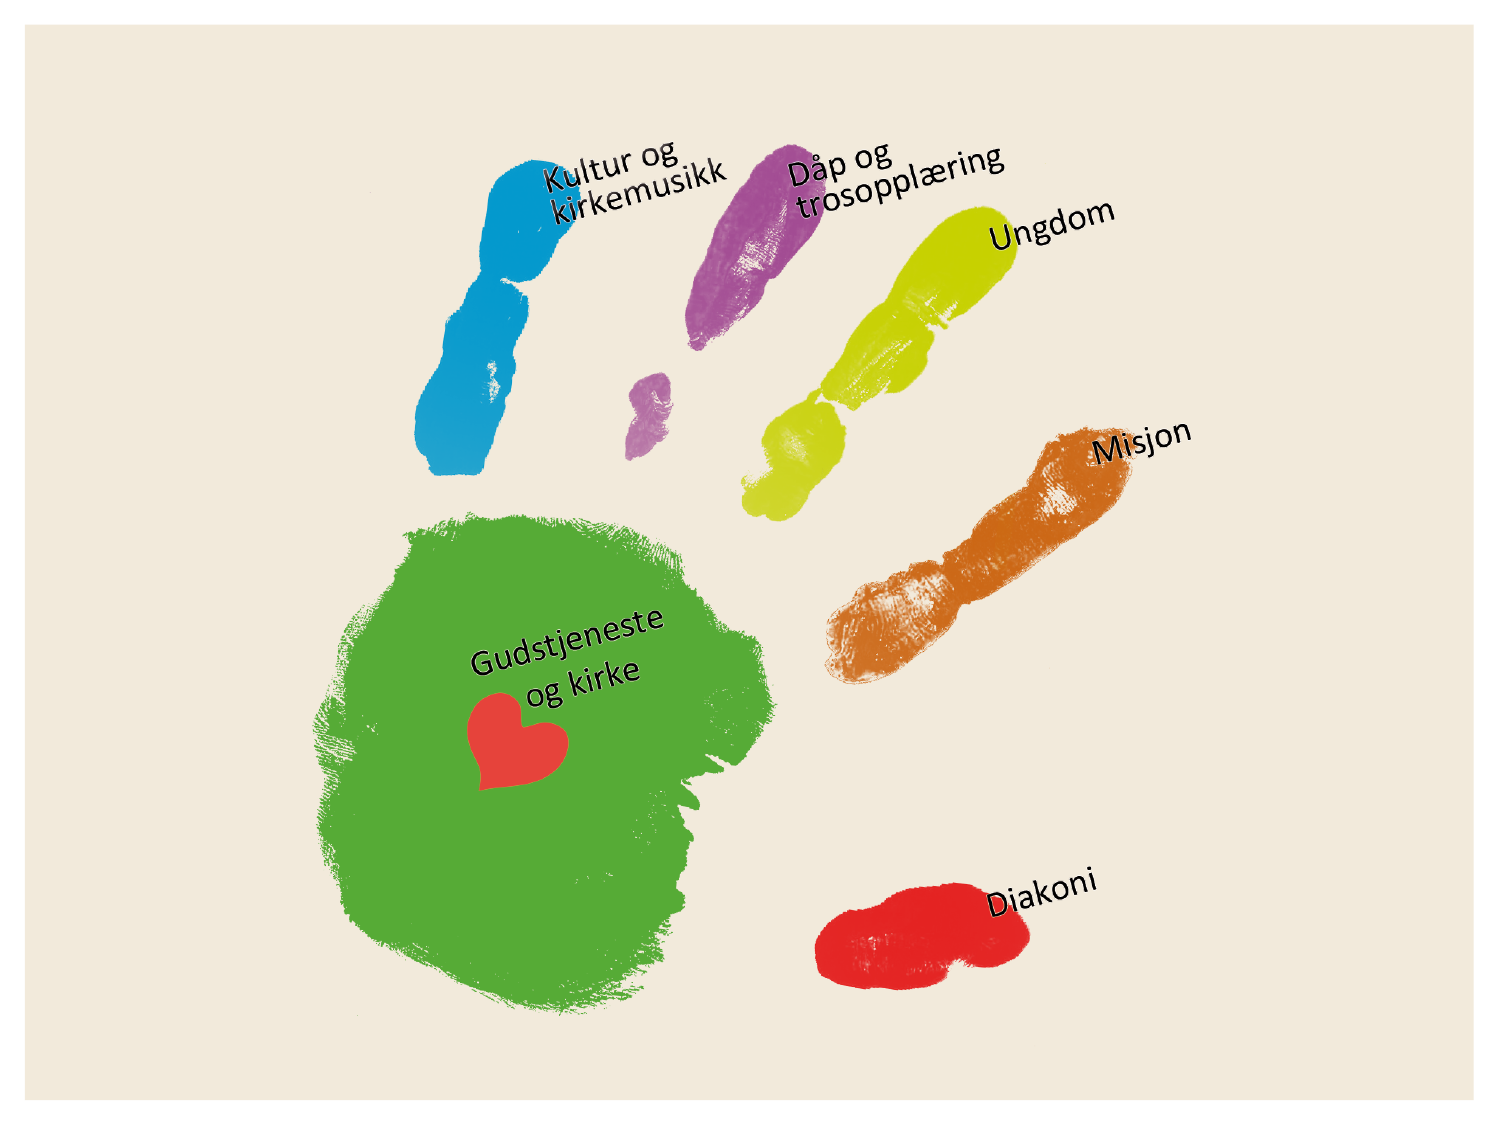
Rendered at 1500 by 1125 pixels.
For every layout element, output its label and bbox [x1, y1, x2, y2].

list [273, 72, 1227, 1052]
